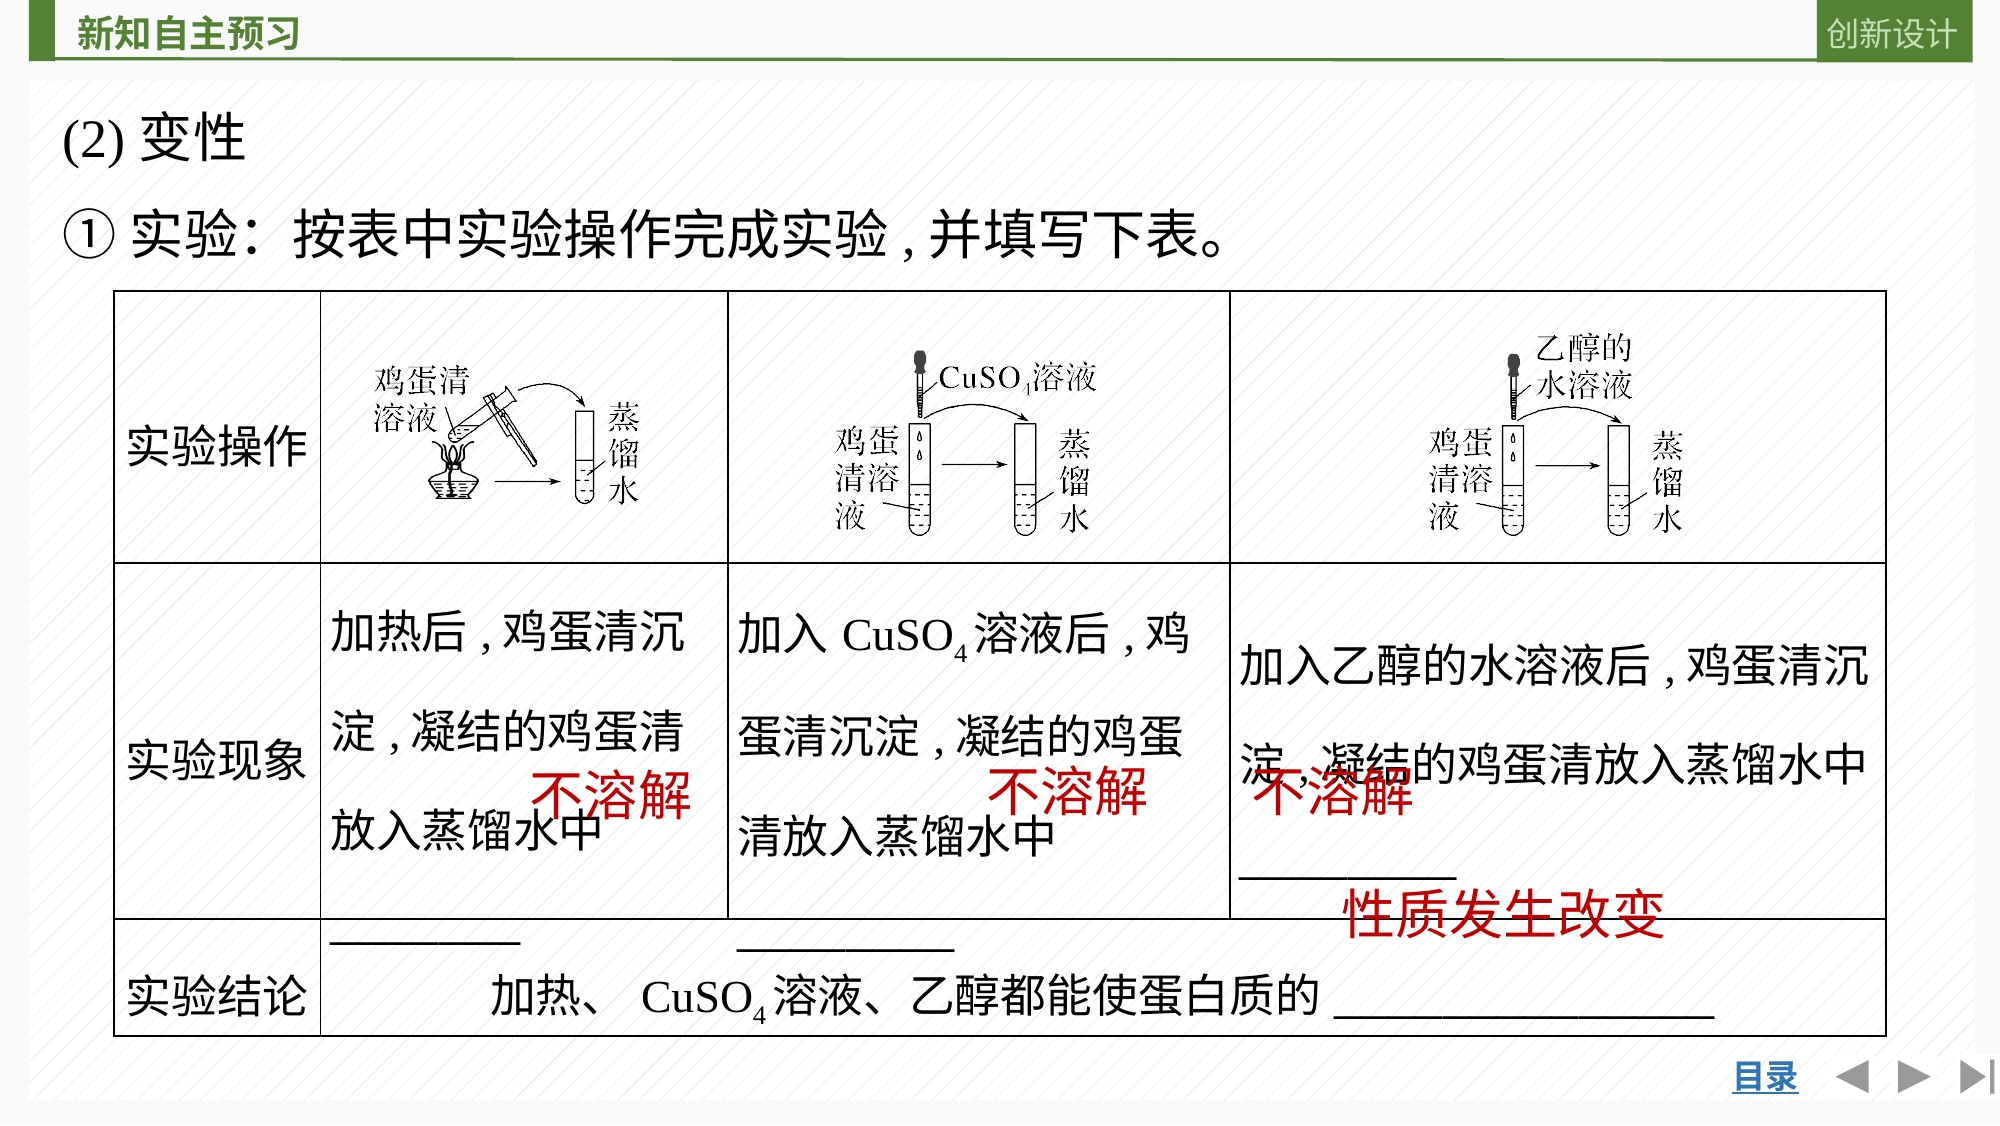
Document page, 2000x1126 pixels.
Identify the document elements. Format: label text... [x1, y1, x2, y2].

table_header [1231, 292, 1885, 562]
text_box 不溶解 [971, 750, 1164, 830]
table_header [321, 292, 727, 562]
text_box 性质发生改变 [1326, 873, 1682, 953]
text_box (2)变性 ①实验：按表中实验操作完成实验,并填写下表。 [42, 60, 1955, 276]
picture [830, 344, 1102, 541]
table_header 实验操作 [115, 292, 320, 562]
table_cell 加热、CuSO4溶液、乙醇都能使蛋白质的______________ [321, 920, 1885, 1035]
table_cell 加入CuSO4溶液后,鸡蛋清沉淀,凝结的鸡蛋清放入蒸馏水中________ [729, 564, 1229, 918]
table_header [729, 292, 1229, 562]
table_cell 加入乙醇的水溶液后,鸡蛋清沉淀,凝结的鸡蛋清放入蒸馏水中________ [1231, 564, 1885, 918]
table_cell 实验结论 [115, 920, 320, 1035]
picture [366, 358, 646, 513]
text_box 不溶解 [1237, 750, 1430, 830]
table_cell 实验现象 [115, 564, 320, 918]
picture [1421, 324, 1691, 543]
table_cell 加热后,鸡蛋清沉淀,凝结的鸡蛋清放入蒸馏水中_______ [321, 564, 727, 918]
text_box 不溶解 [515, 753, 708, 834]
